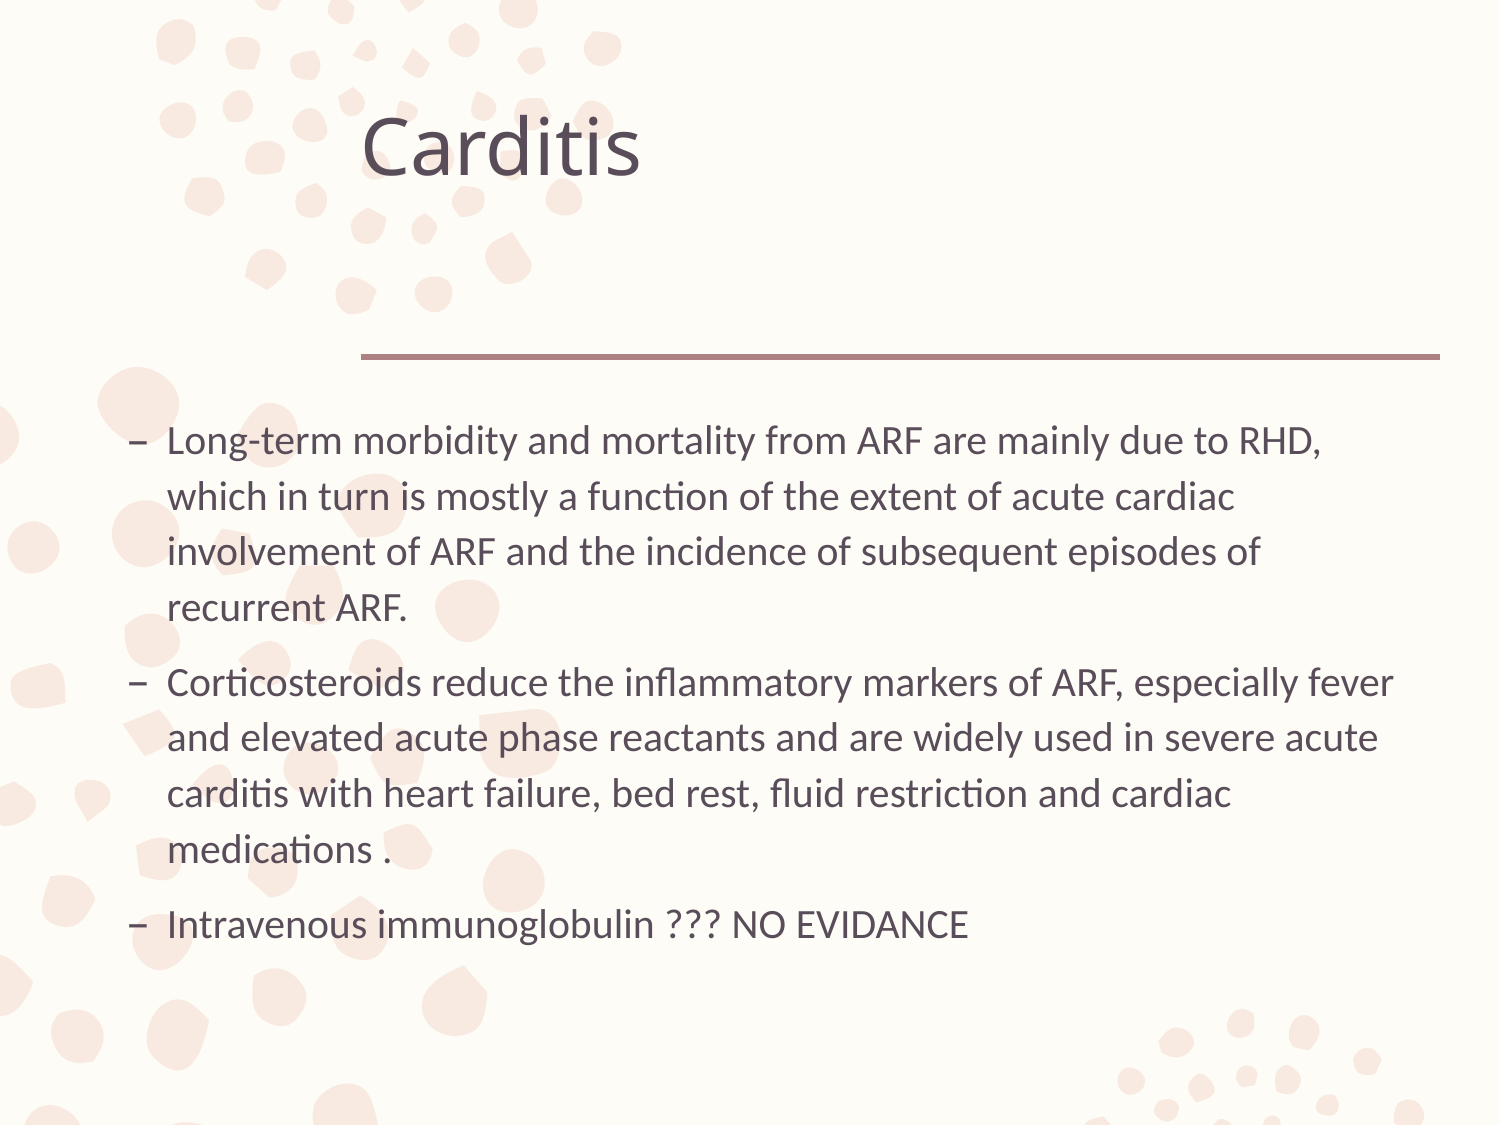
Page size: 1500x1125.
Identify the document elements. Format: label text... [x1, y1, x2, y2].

title Carditis [345, 93, 1440, 350]
list Long-term morbidity and mortality from ARF are mainly due to RHD, which in turn is mostly a function of the extent of acute cardiac involvement of ARF and the incidence of subsequent episodes of recurrent ARF. Corticosteroids reduce the inflammatory markers of ARF, especially fever and elevated acute phase reactants and are widely used in severe acute carditis with heart failure, bed rest, fluid restriction and cardiac medications . Intravenous immunoglobulin ??? NO EVIDANCE [112, 399, 1440, 999]
